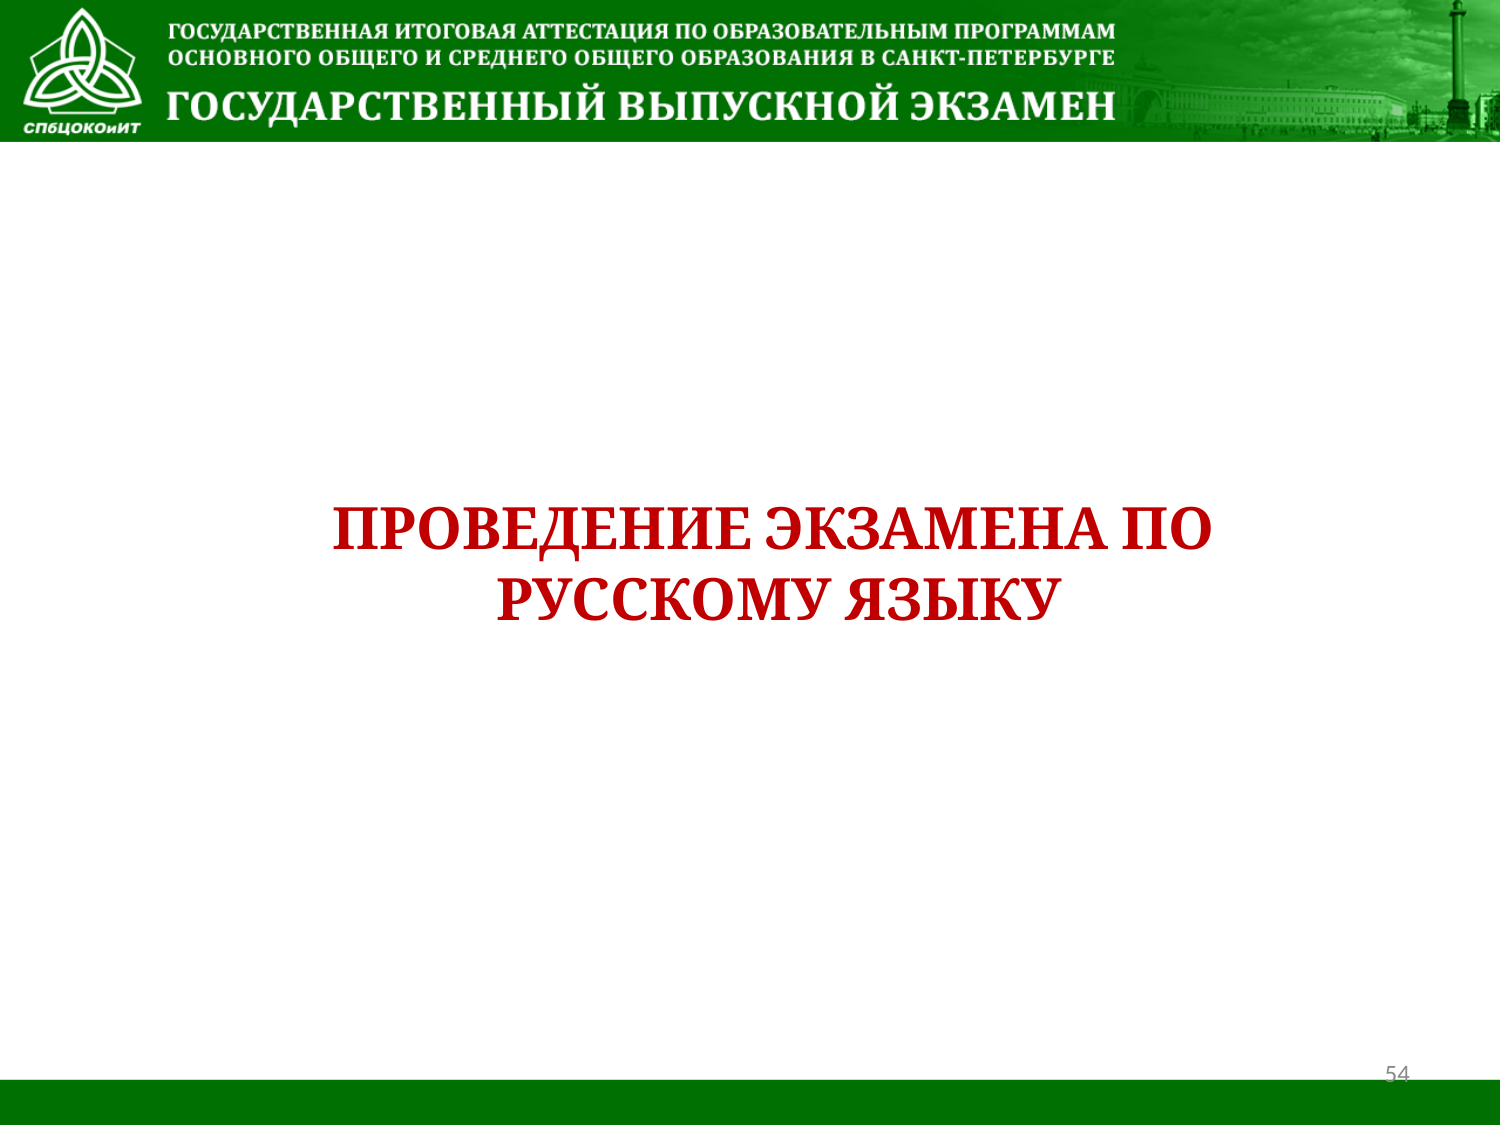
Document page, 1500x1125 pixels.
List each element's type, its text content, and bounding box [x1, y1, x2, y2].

title Проведение экзамена по русскому языку [135, 467, 1411, 656]
picture [0, 0, 1500, 1125]
slide_number 54 [1074, 1042, 1425, 1103]
